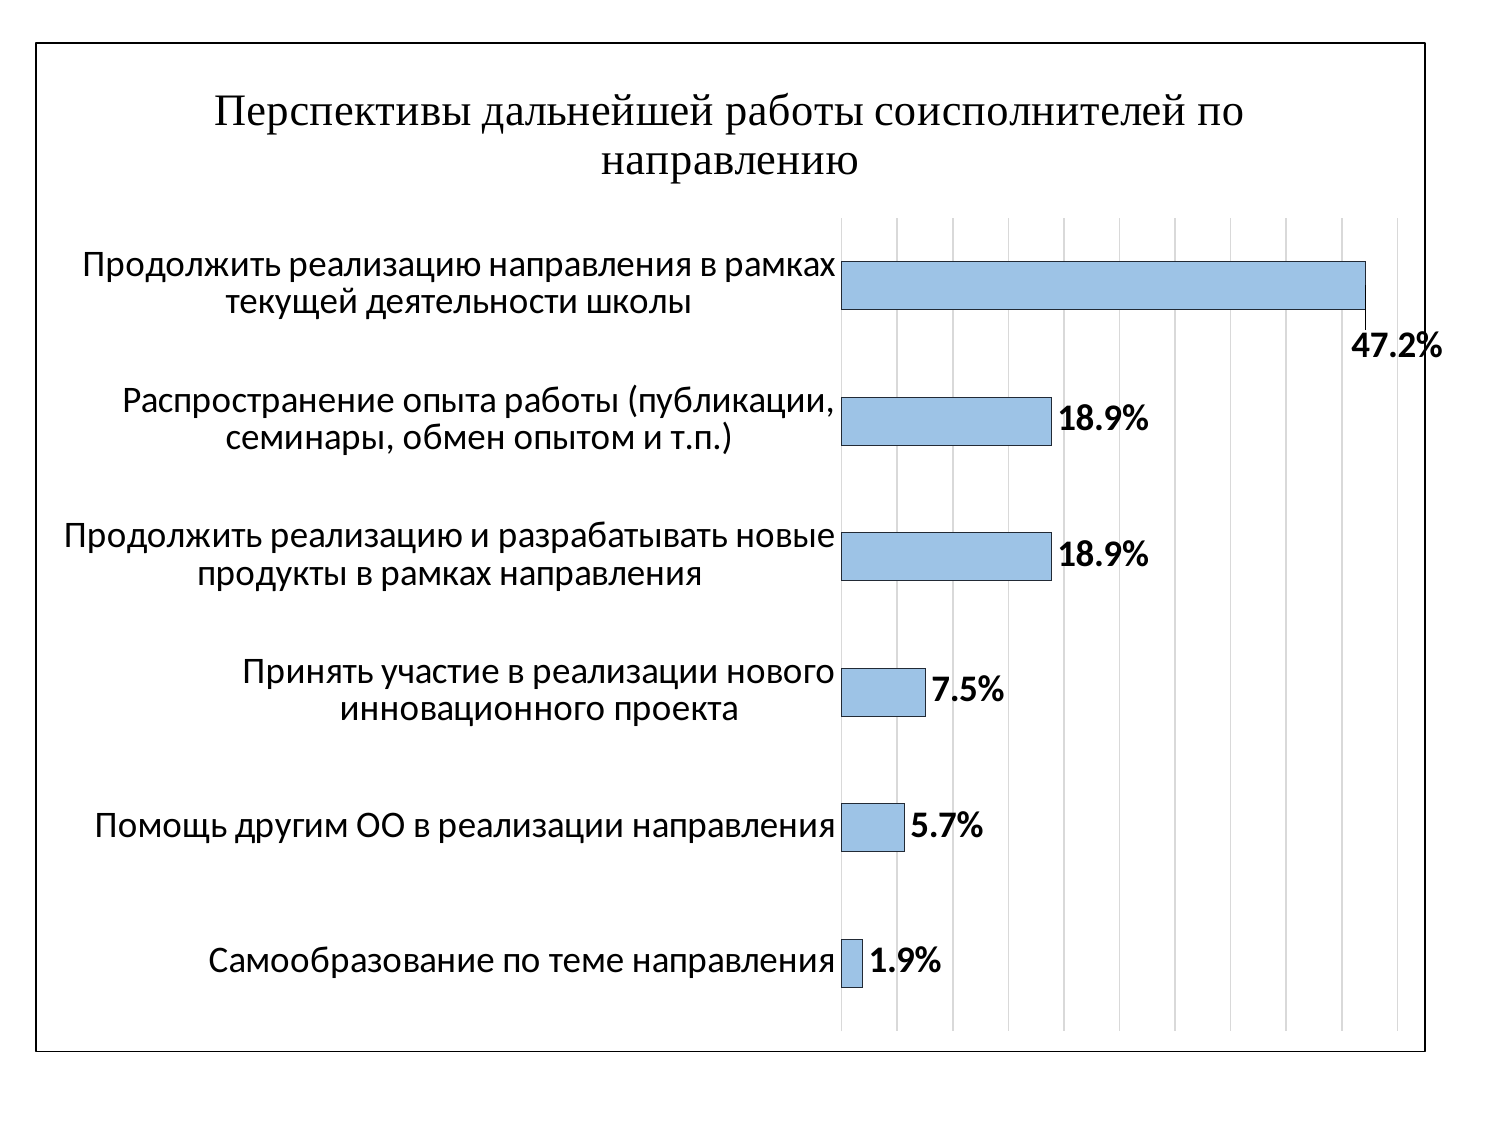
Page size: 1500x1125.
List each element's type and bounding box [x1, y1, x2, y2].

chart [35, 42, 1444, 1053]
